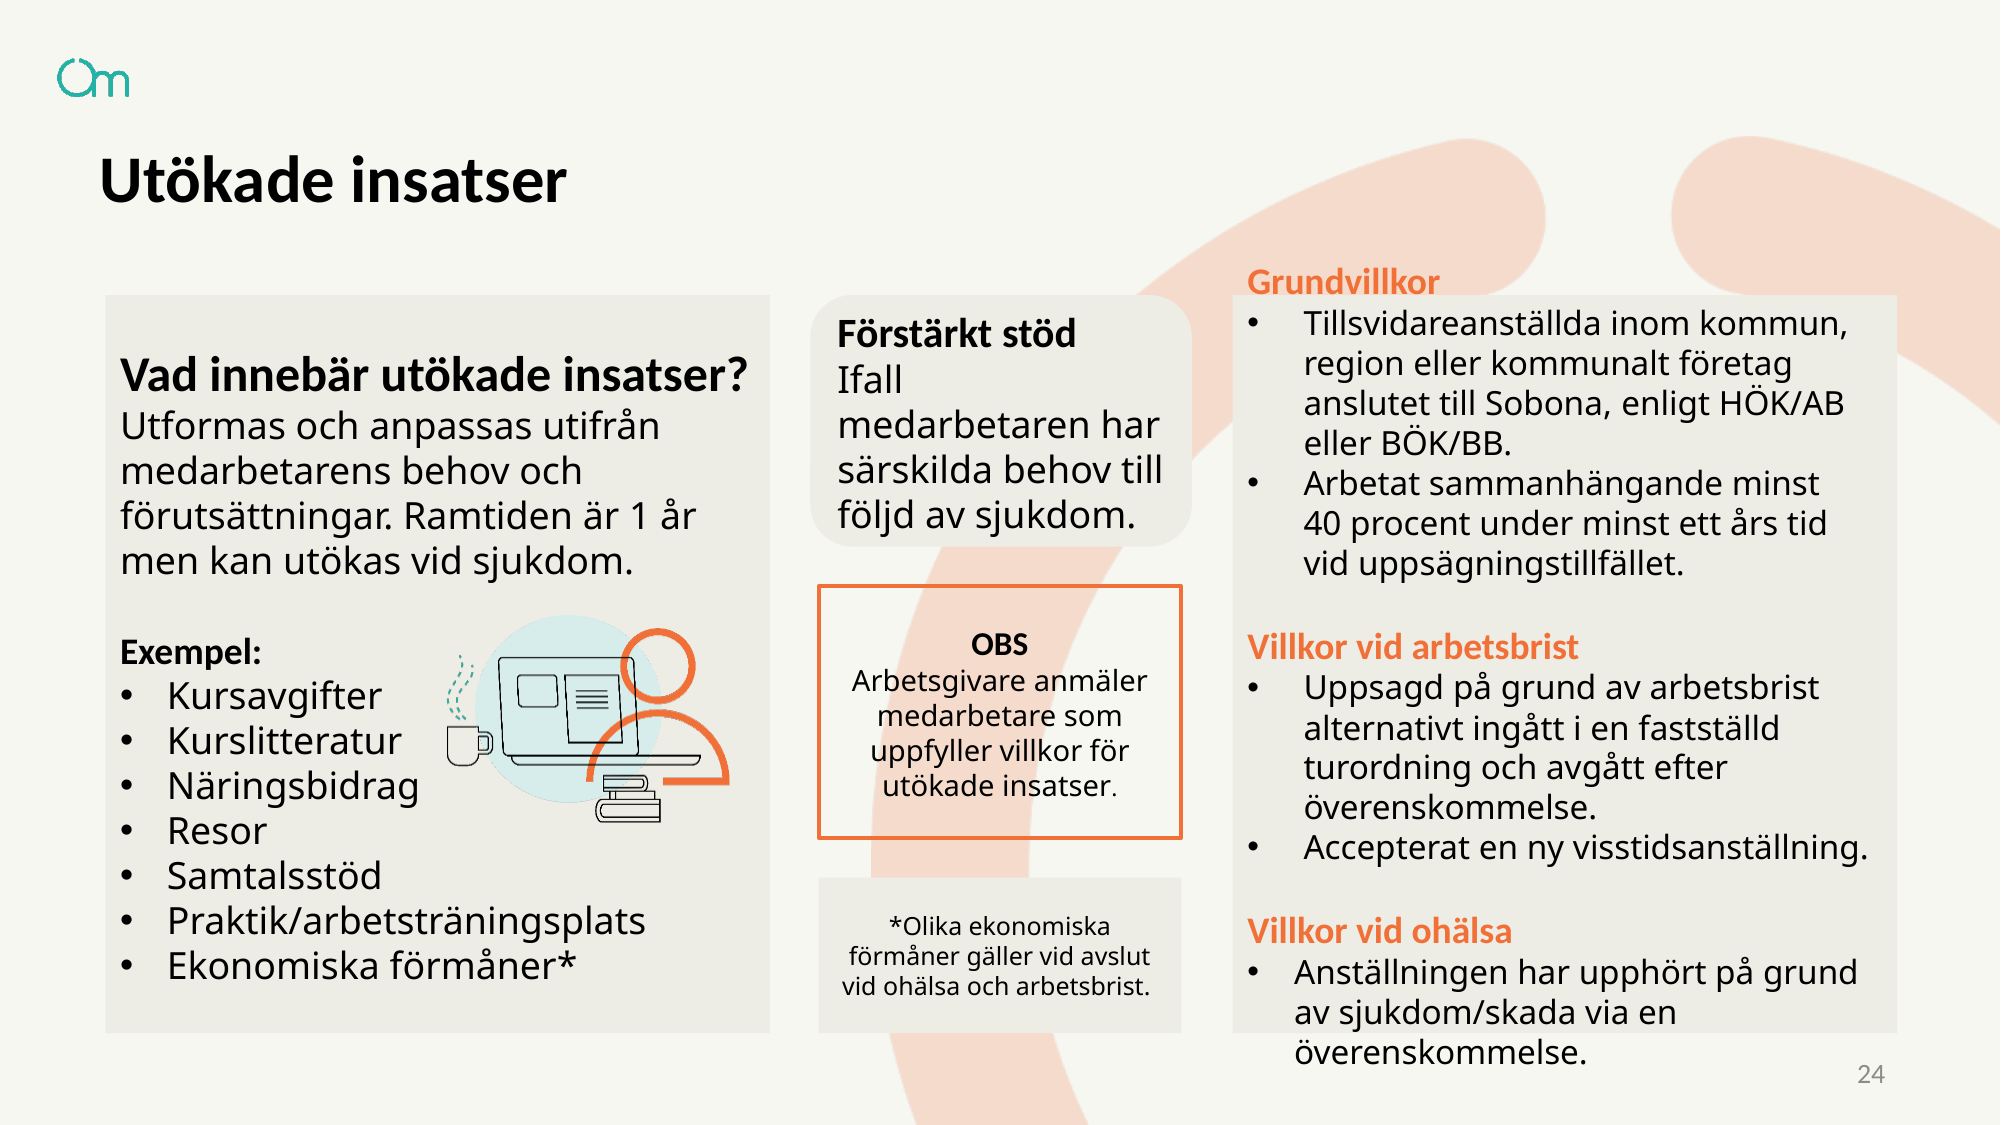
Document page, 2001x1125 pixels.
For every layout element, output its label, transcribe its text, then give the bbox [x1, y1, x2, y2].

title Utökade insatser [99, 136, 1900, 296]
text_box *Olika ekonomiska förmåner gäller vid avslut vid ohälsa och arbetsbrist. [818, 877, 1182, 1034]
picture [871, 136, 2000, 1125]
text_box Vad innebär utökade insatser? Utformas och anpassas utifrån medarbetarens behov och förutsättningar. Ramtiden är 1 år men kan utökas vid sjukdom. Exempel: Kursavgifter Kurslitteratur Näringsbidrag Resor Samtalsstöd Praktik/arbetsträningsplats Ekonomiska förmåner* [105, 295, 770, 1034]
slide_number 24 [1754, 1042, 1900, 1103]
text_box OBS Arbetsgivare anmäler medarbetare som uppfyller villkor för utökade insatser. [818, 586, 1182, 838]
text_box Grundvillkor Tillsvidareanställda inom kommun, region eller kommunalt företag anslutet till Sobona, enligt HÖK/AB eller BÖK/BB. Arbetat sammanhängande minst 40 procent under minst ett års tid vid uppsägningstillfället. Villkor vid arbetsbrist Uppsagd på grund av arbetsbrist alternativt ingått i en fastställd turordning och avgått efter överenskommelse. Accepterat en ny visstidsanställning. Villkor vid ohälsa Anställningen har upphört på grund av sjukdom/skada via en överenskommelse. [1232, 295, 1898, 1034]
picture [57, 58, 129, 97]
text_box Förstärkt stöd Ifall medarbetaren har särskilda behov till följd av sjukdom. [808, 292, 1195, 549]
picture [437, 615, 732, 824]
